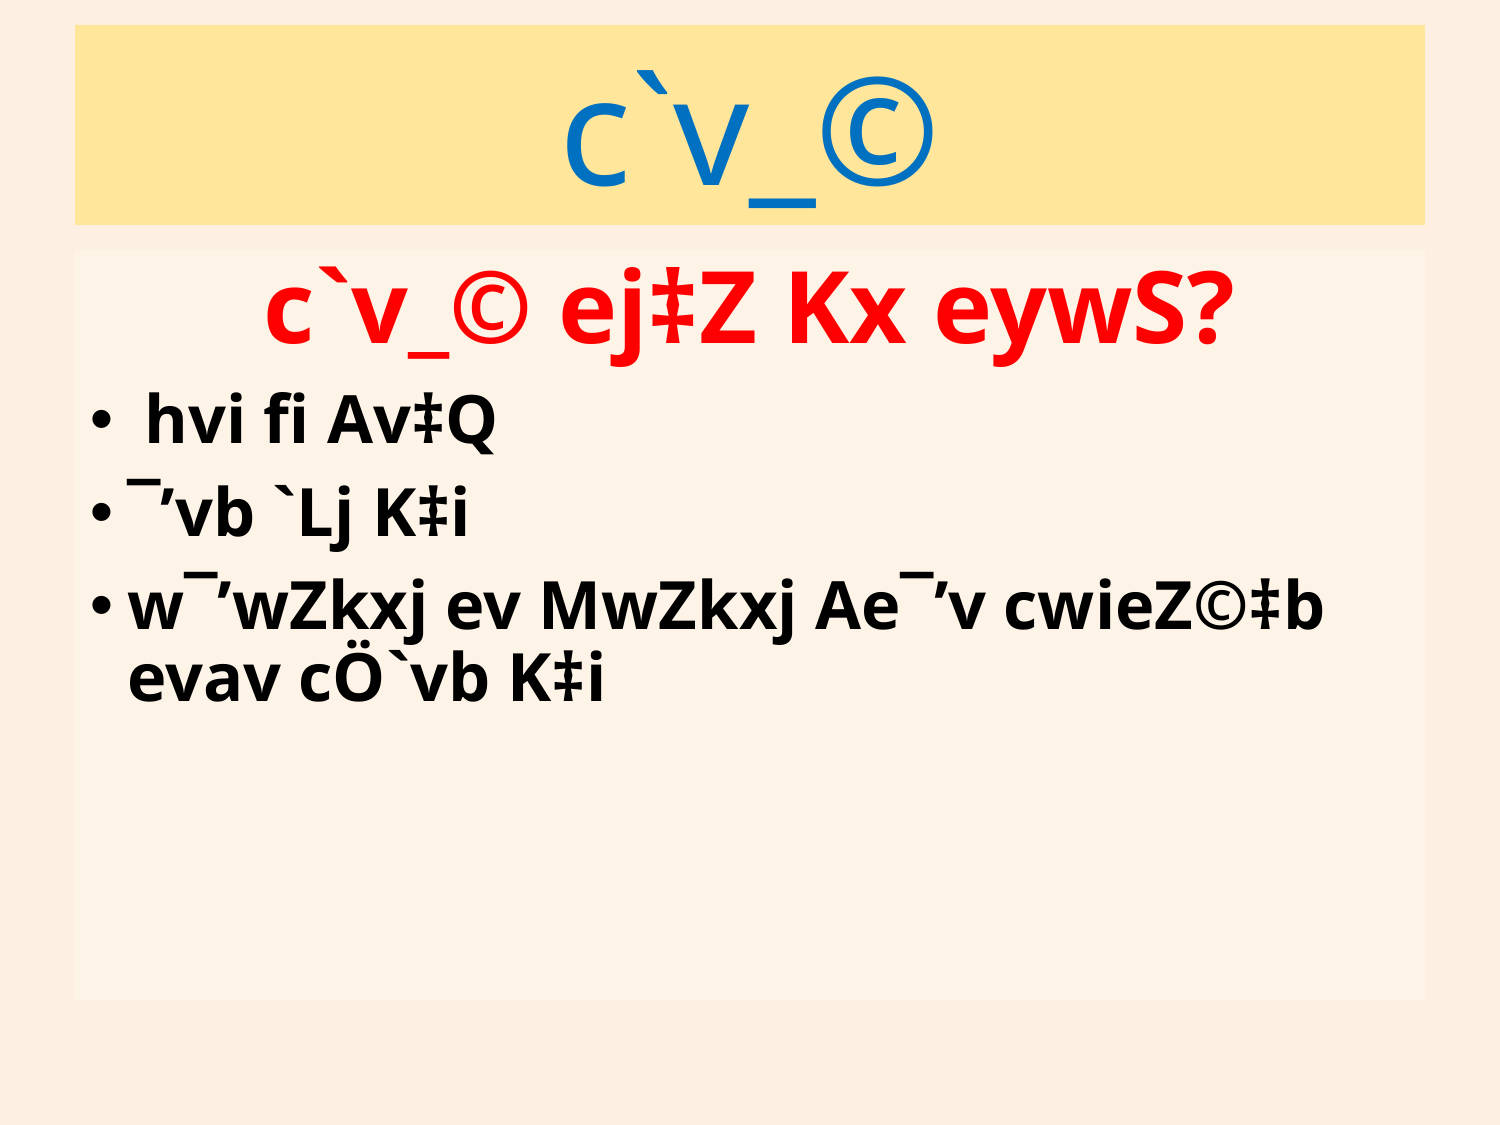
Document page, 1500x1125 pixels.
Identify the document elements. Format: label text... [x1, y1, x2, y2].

list c`v_© ej‡Z Kx eywS? hvi fi Av‡Q ¯’vb `Lj K‡i w¯’wZkxj ev MwZkxj Ae¯’v cwieZ©‡b evav cÖ`vb K‡i [75, 249, 1425, 1000]
title c`v_© [75, 24, 1425, 225]
